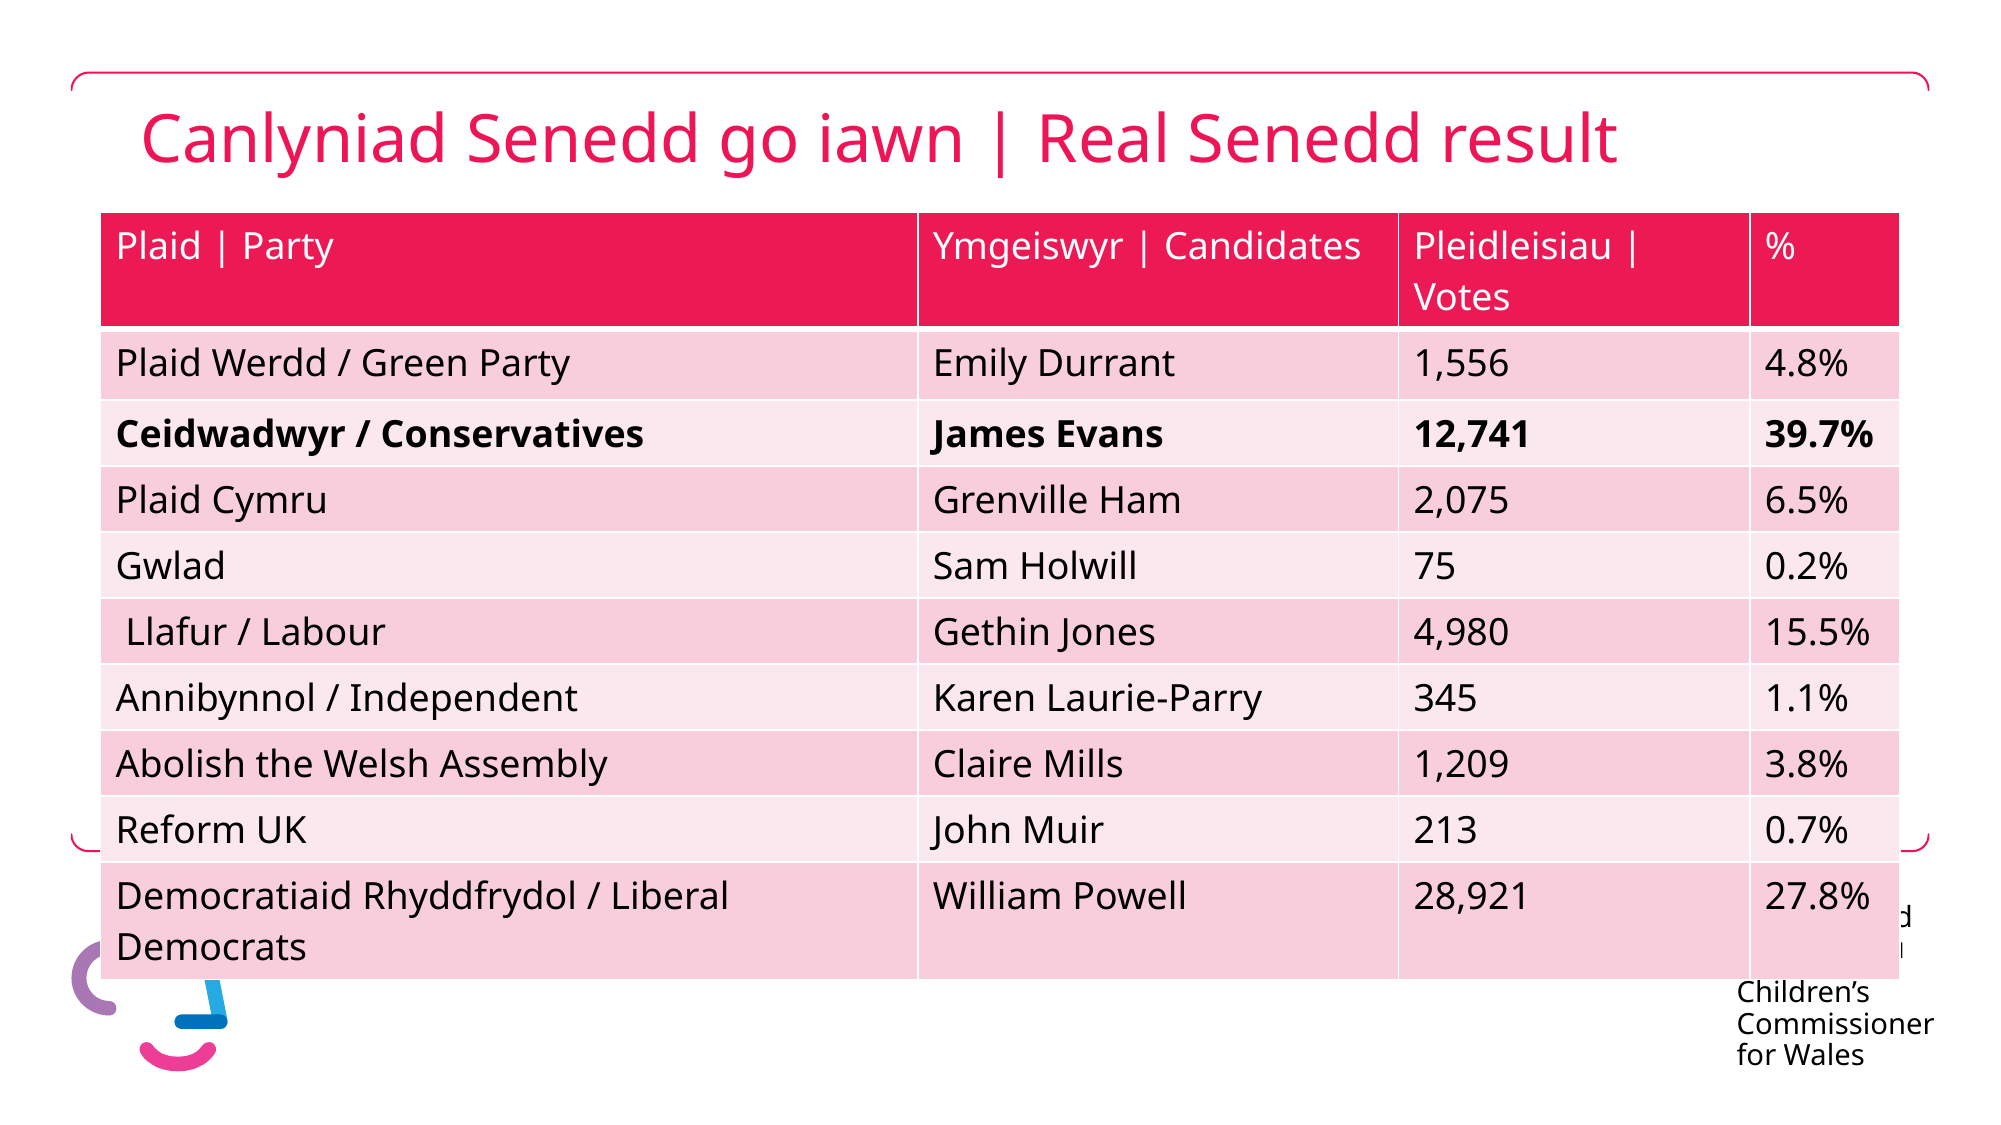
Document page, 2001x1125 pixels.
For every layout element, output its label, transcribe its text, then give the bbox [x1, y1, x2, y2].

table_cell Plaid Cymru [101, 467, 917, 531]
table_cell Claire Mills [919, 731, 1398, 795]
table_cell Annibynnol / Independent [101, 665, 917, 729]
table_cell Plaid Werdd / Green Party [101, 332, 917, 399]
table_cell 1,556 [1399, 332, 1749, 399]
table_cell James Evans [919, 401, 1398, 465]
table_header Pleidleisiau | Votes [1399, 213, 1749, 326]
table_cell 27.8% [1751, 863, 1899, 979]
table_header Plaid | Party [101, 213, 917, 326]
table_cell John Muir [919, 797, 1398, 861]
table_cell 0.2% [1751, 533, 1899, 597]
table_cell Gwlad [101, 533, 917, 597]
table_cell 15.5% [1751, 599, 1899, 663]
table_cell 2,075 [1399, 467, 1749, 531]
table_cell 213 [1399, 797, 1749, 861]
table_cell 345 [1399, 665, 1749, 729]
table_cell 12,741 [1399, 401, 1749, 465]
table_cell 1.1% [1751, 665, 1899, 729]
table_cell 3.8% [1751, 731, 1899, 795]
table_cell Democratiaid Rhyddfrydol / Liberal Democrats [101, 863, 917, 979]
table_cell 0.7% [1751, 797, 1899, 861]
title Canlyniad Senedd go iawn | Real Senedd result [140, 105, 1917, 178]
table_cell Emily Durrant [919, 332, 1398, 399]
table_cell 6.5% [1751, 467, 1899, 531]
table_cell 4.8% [1751, 332, 1899, 399]
table_cell 75 [1399, 533, 1749, 597]
table_cell William Powell [919, 863, 1398, 979]
table_cell 4,980 [1399, 599, 1749, 663]
table_cell 28,921 [1399, 863, 1749, 979]
table_cell 39.7% [1751, 401, 1899, 465]
table_cell Gethin Jones [919, 599, 1398, 663]
table_header Ymgeiswyr | Candidates [919, 213, 1398, 326]
table_cell Karen Laurie-Parry [919, 665, 1398, 729]
table_cell Sam Holwill [919, 533, 1398, 597]
table_cell 1,209 [1399, 731, 1749, 795]
table_cell Grenville Ham [919, 467, 1398, 531]
table_cell Abolish the Welsh Assembly [101, 731, 917, 795]
table_cell Ceidwadwyr / Conservatives [101, 401, 917, 465]
table_header % [1751, 213, 1899, 326]
table_cell Reform UK [101, 797, 917, 861]
table_cell Llafur / Labour [101, 599, 917, 663]
